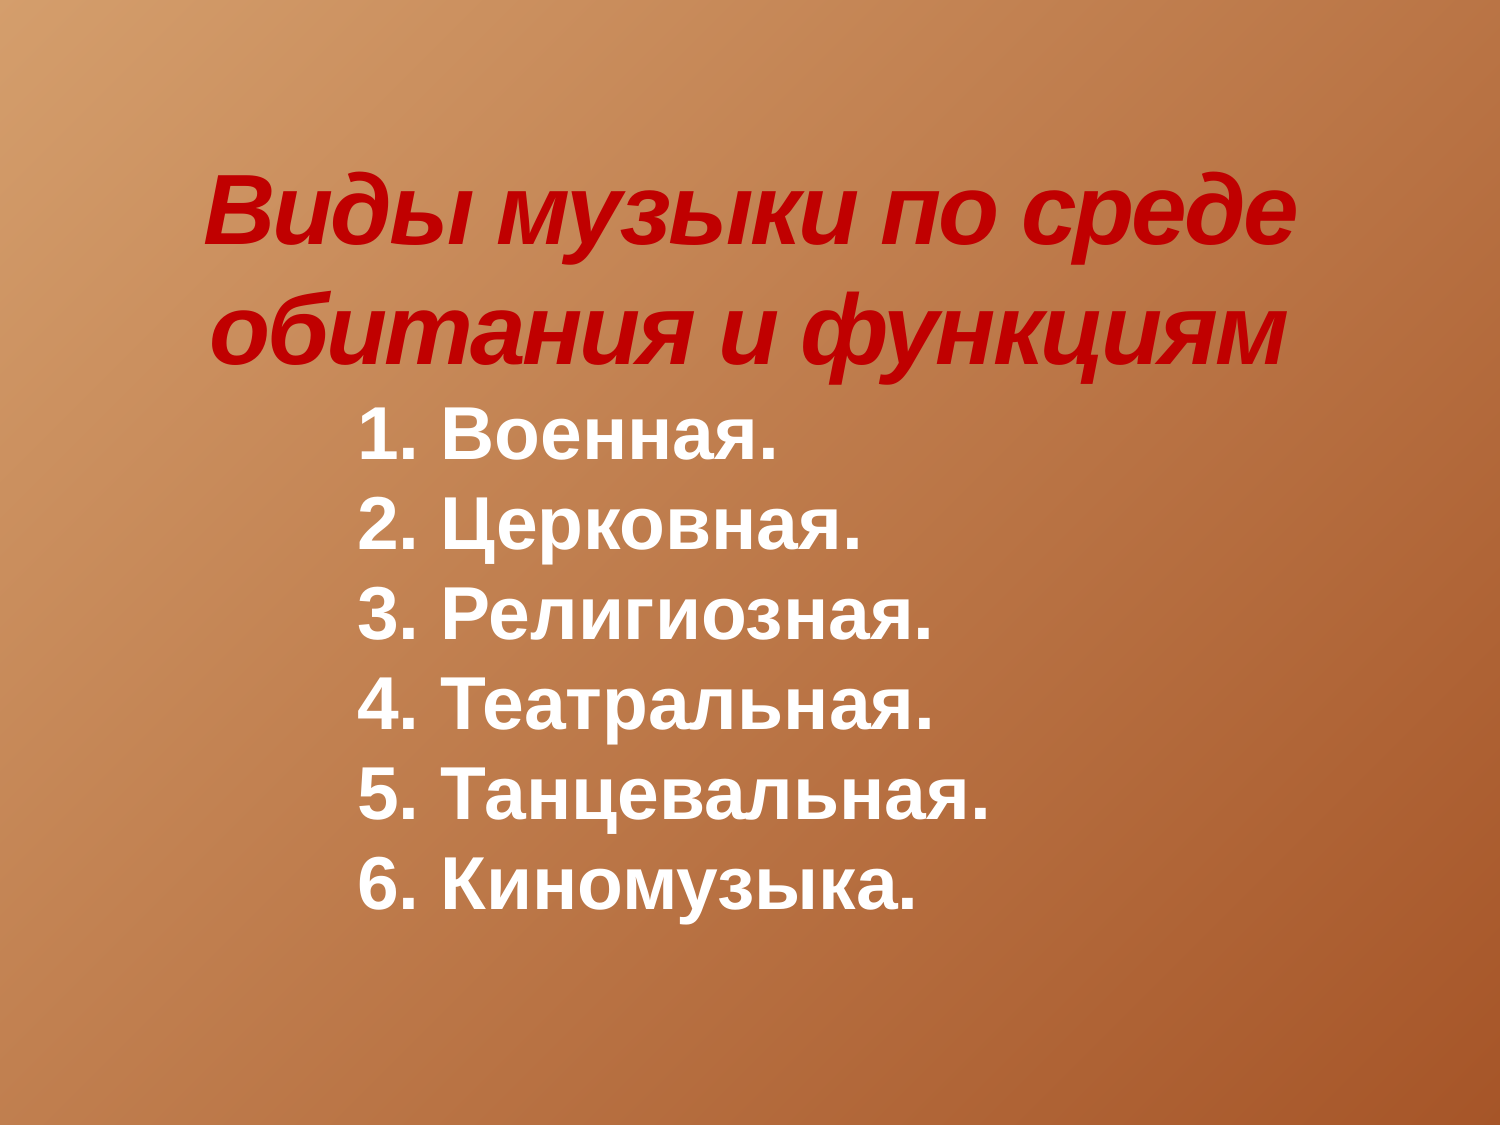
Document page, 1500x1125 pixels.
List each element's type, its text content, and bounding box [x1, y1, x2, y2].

text_box Виды музыки по среде обитания и функциям 1. Военная. 2. Церковная. 3. Религиозная. 4. Театральная. 5. Танцевальная. 6. Киномузыка. [0, 137, 1500, 932]
